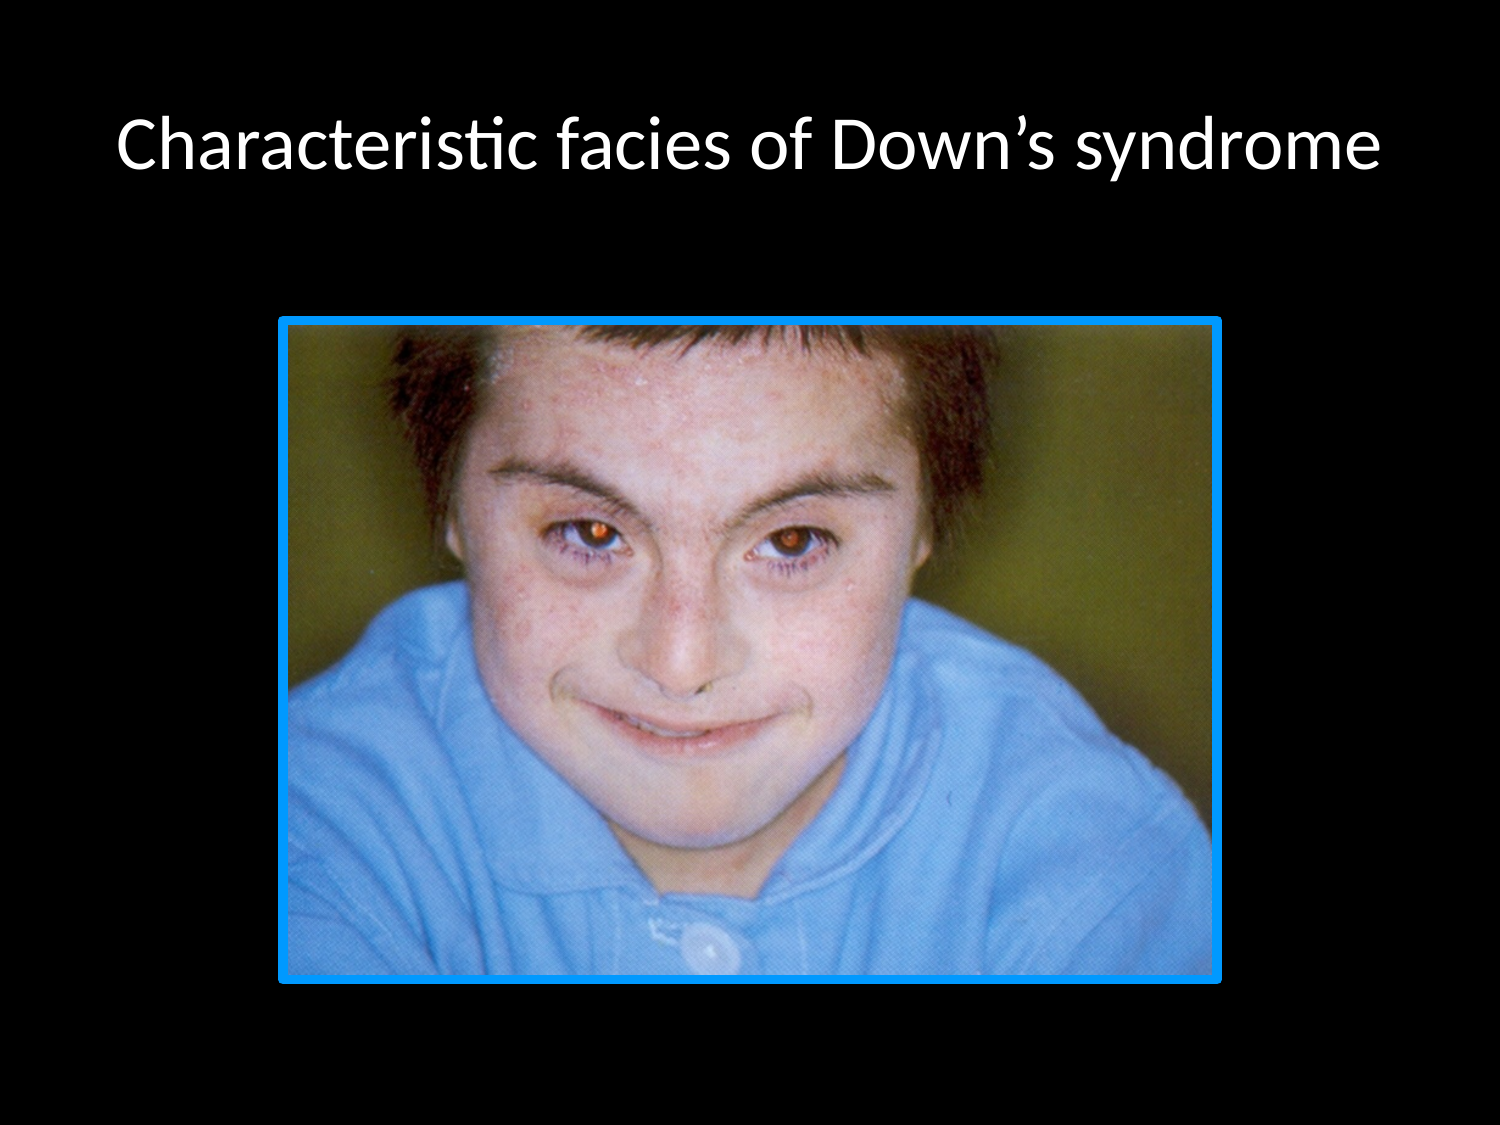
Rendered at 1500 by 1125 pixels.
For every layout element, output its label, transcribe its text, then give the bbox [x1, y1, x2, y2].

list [287, 324, 1213, 976]
title Characteristic facies of Down’s syndrome [75, 45, 1425, 233]
